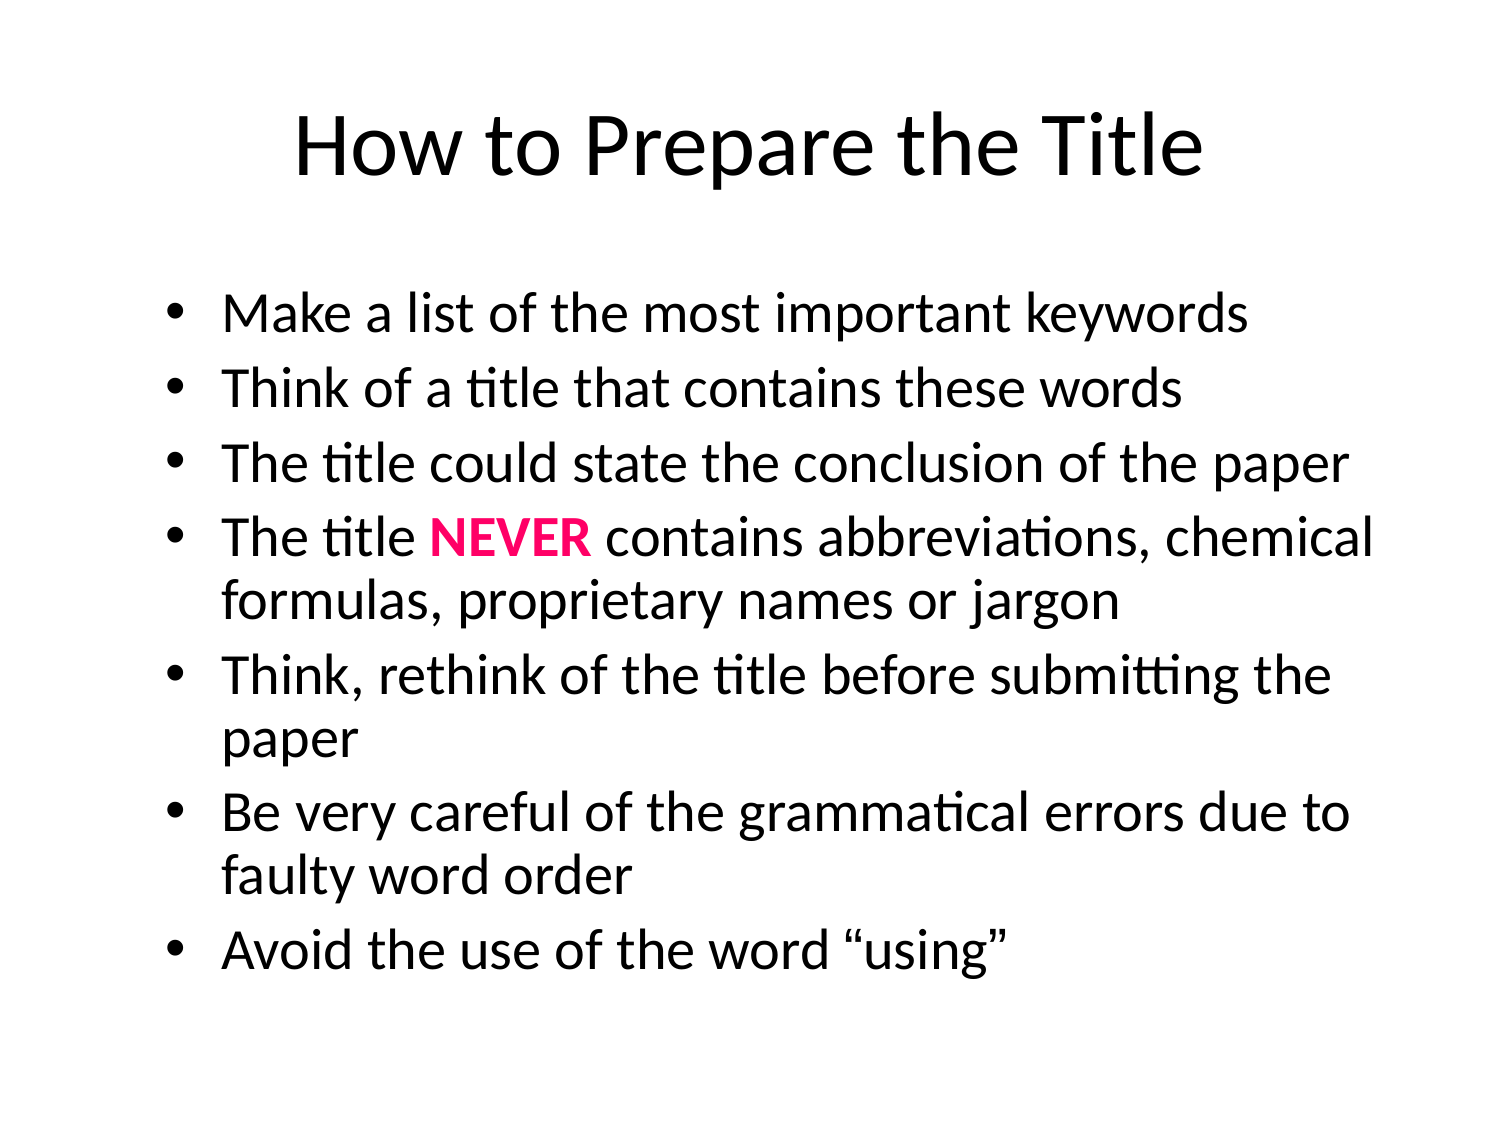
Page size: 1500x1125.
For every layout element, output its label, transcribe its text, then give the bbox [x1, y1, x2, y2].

title How to Prepare the Title [75, 45, 1425, 233]
list Make a list of the most important keywords Think of a title that contains these words The title could state the conclusion of the paper The title NEVER contains abbreviations, chemical formulas, proprietary names or jargon Think, rethink of the title before submitting the paper Be very careful of the grammatical errors due to faulty word order Avoid the use of the word “using” [150, 275, 1463, 1088]
